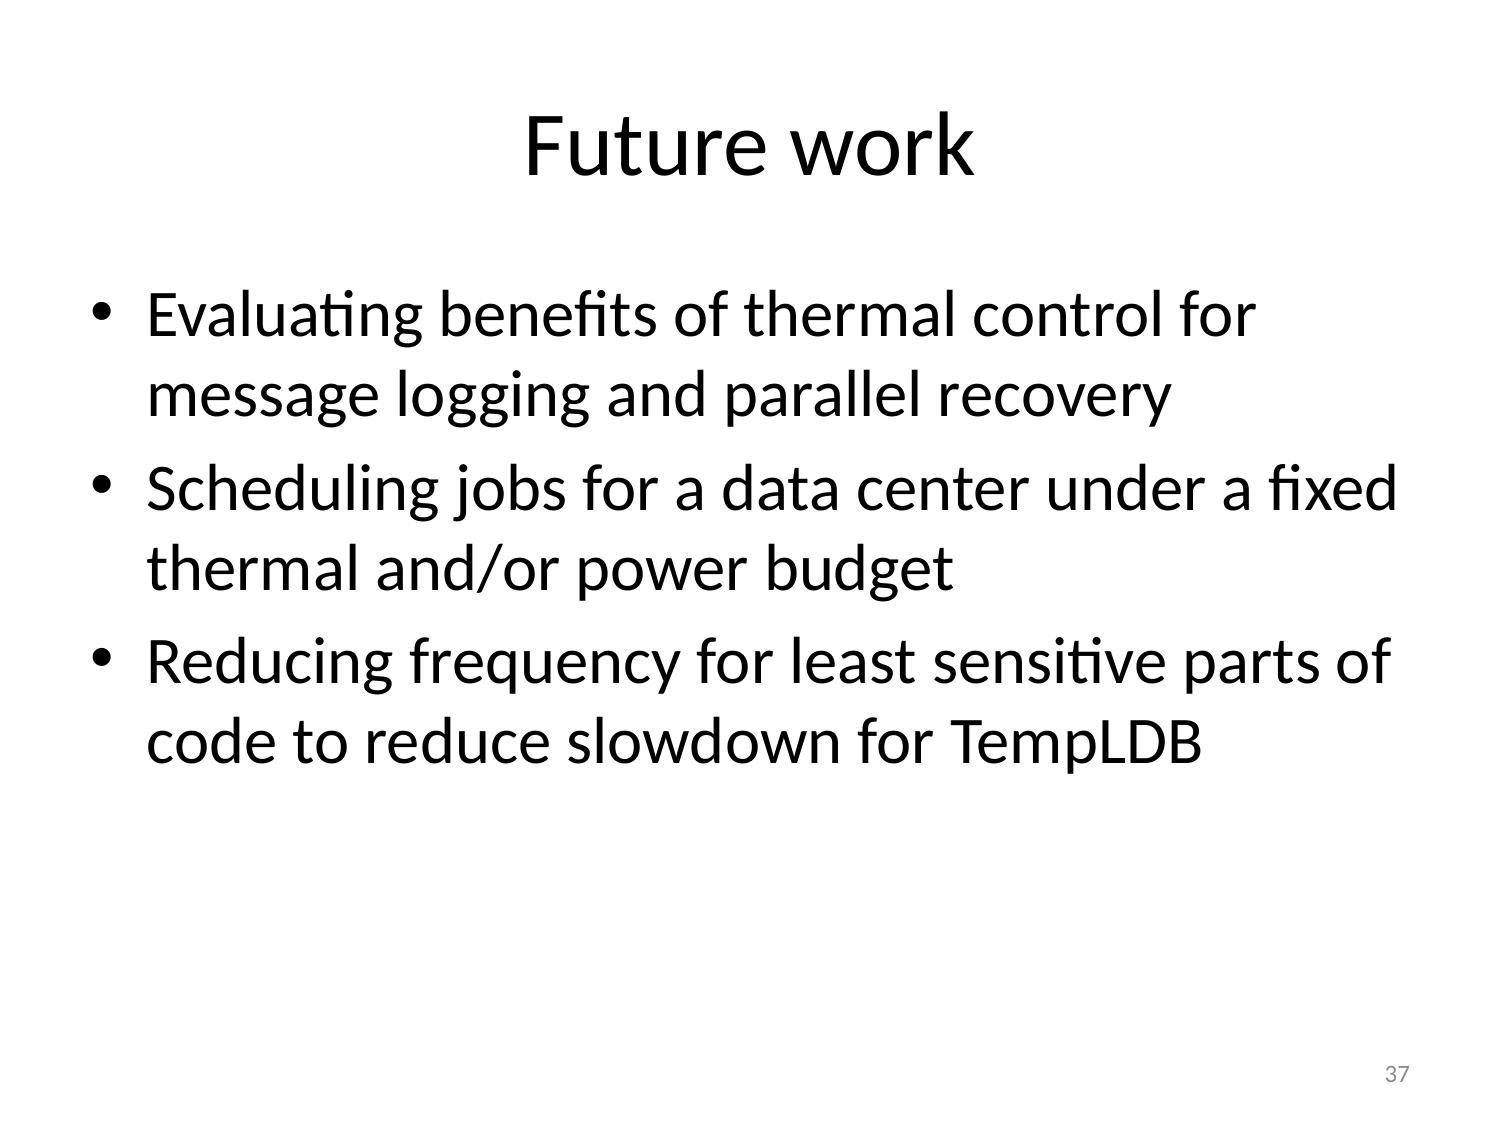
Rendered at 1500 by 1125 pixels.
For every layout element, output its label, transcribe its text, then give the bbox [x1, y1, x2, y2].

list Evaluating benefits of thermal control for message logging and parallel recovery Scheduling jobs for a data center under a fixed thermal and/or power budget Reducing frequency for least sensitive parts of code to reduce slowdown for TempLDB [75, 262, 1425, 1005]
slide_number 37 [1074, 1042, 1425, 1103]
title Future work [75, 45, 1425, 233]
